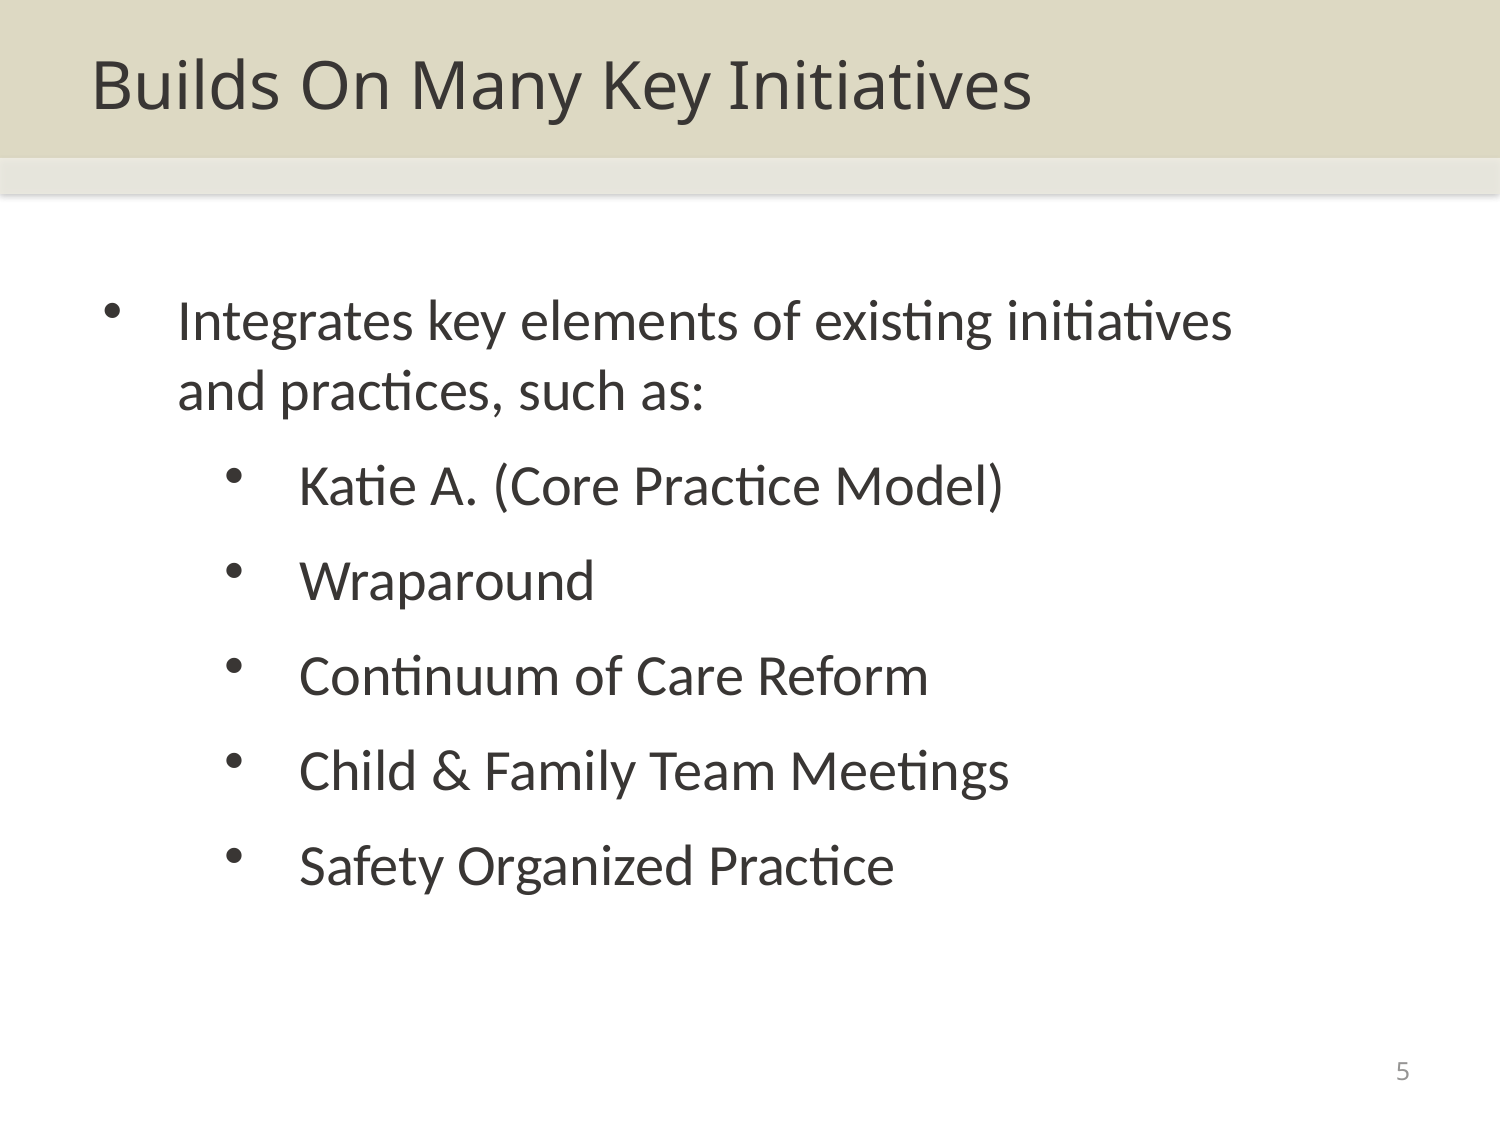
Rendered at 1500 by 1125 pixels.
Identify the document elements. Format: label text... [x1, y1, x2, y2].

title Builds On Many Key Initiatives [74, 0, 1426, 195]
slide_number 5 [1074, 1042, 1425, 1103]
list Integrates key elements of existing initiatives and practices, such as: Katie A. (Core Practice Model) Wraparound Continuum of Care Reform Child & Family Team Meetings Safety Organized Practice [87, 274, 1300, 926]
